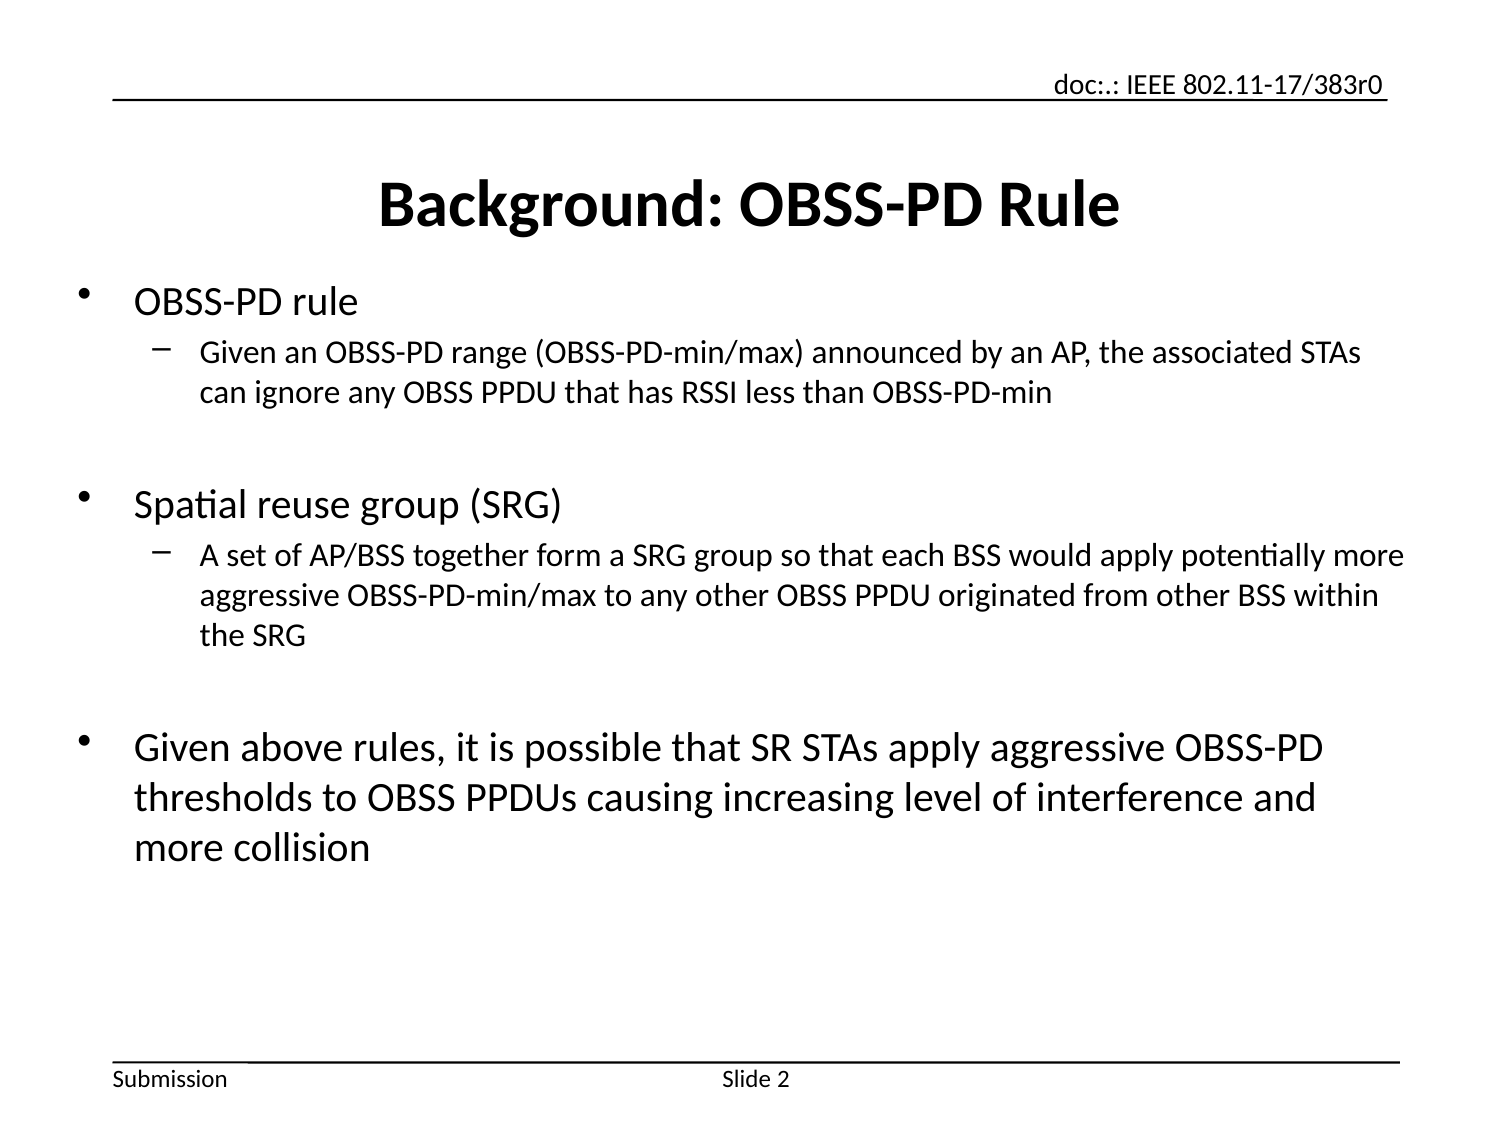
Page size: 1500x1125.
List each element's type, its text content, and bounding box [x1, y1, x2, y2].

list OBSS-PD rule Given an OBSS-PD range (OBSS-PD-min/max) announced by an AP, the associated STAs can ignore any OBSS PPDU that has RSSI less than OBSS-PD-min Spatial reuse group (SRG) A set of AP/BSS together form a SRG group so that each BSS would apply potentially more aggressive OBSS-PD-min/max to any other OBSS PPDU originated from other BSS within the SRG Given above rules, it is possible that SR STAs apply aggressive OBSS-PD thresholds to OBSS PPDUs causing increasing level of interference and more collision [62, 265, 1426, 1054]
slide_number Slide 2 [712, 1061, 800, 1093]
title Background: OBSS-PD Rule [112, 112, 1388, 265]
